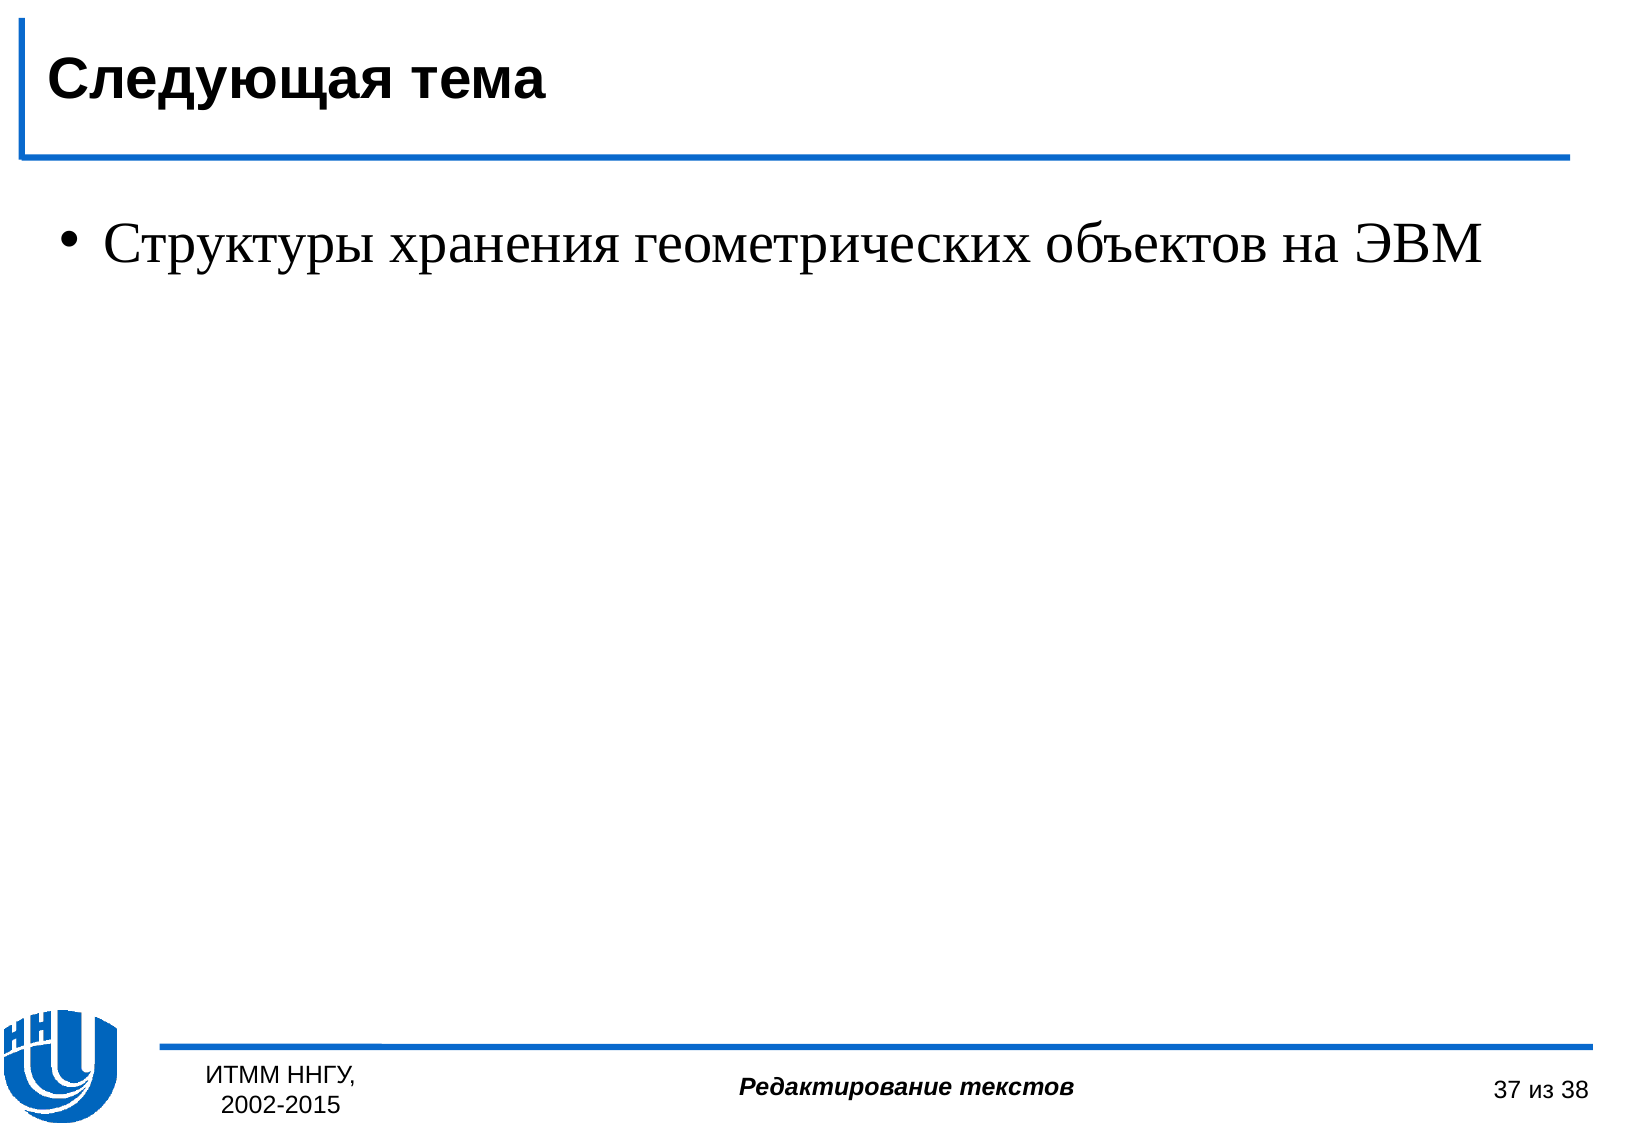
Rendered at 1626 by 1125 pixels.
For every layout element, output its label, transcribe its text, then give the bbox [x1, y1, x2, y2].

slide_number 37 из 38 [1450, 1051, 1605, 1125]
list Структуры хранения геометрических объектов на ЭВМ [44, 196, 1544, 850]
picture [4, 1010, 117, 1123]
text_box ИТММ ННГУ, 2002-2015 [162, 1051, 399, 1094]
footer Редактирование текстов [587, 1070, 1227, 1114]
text_box Следующая тема [32, 46, 1435, 118]
